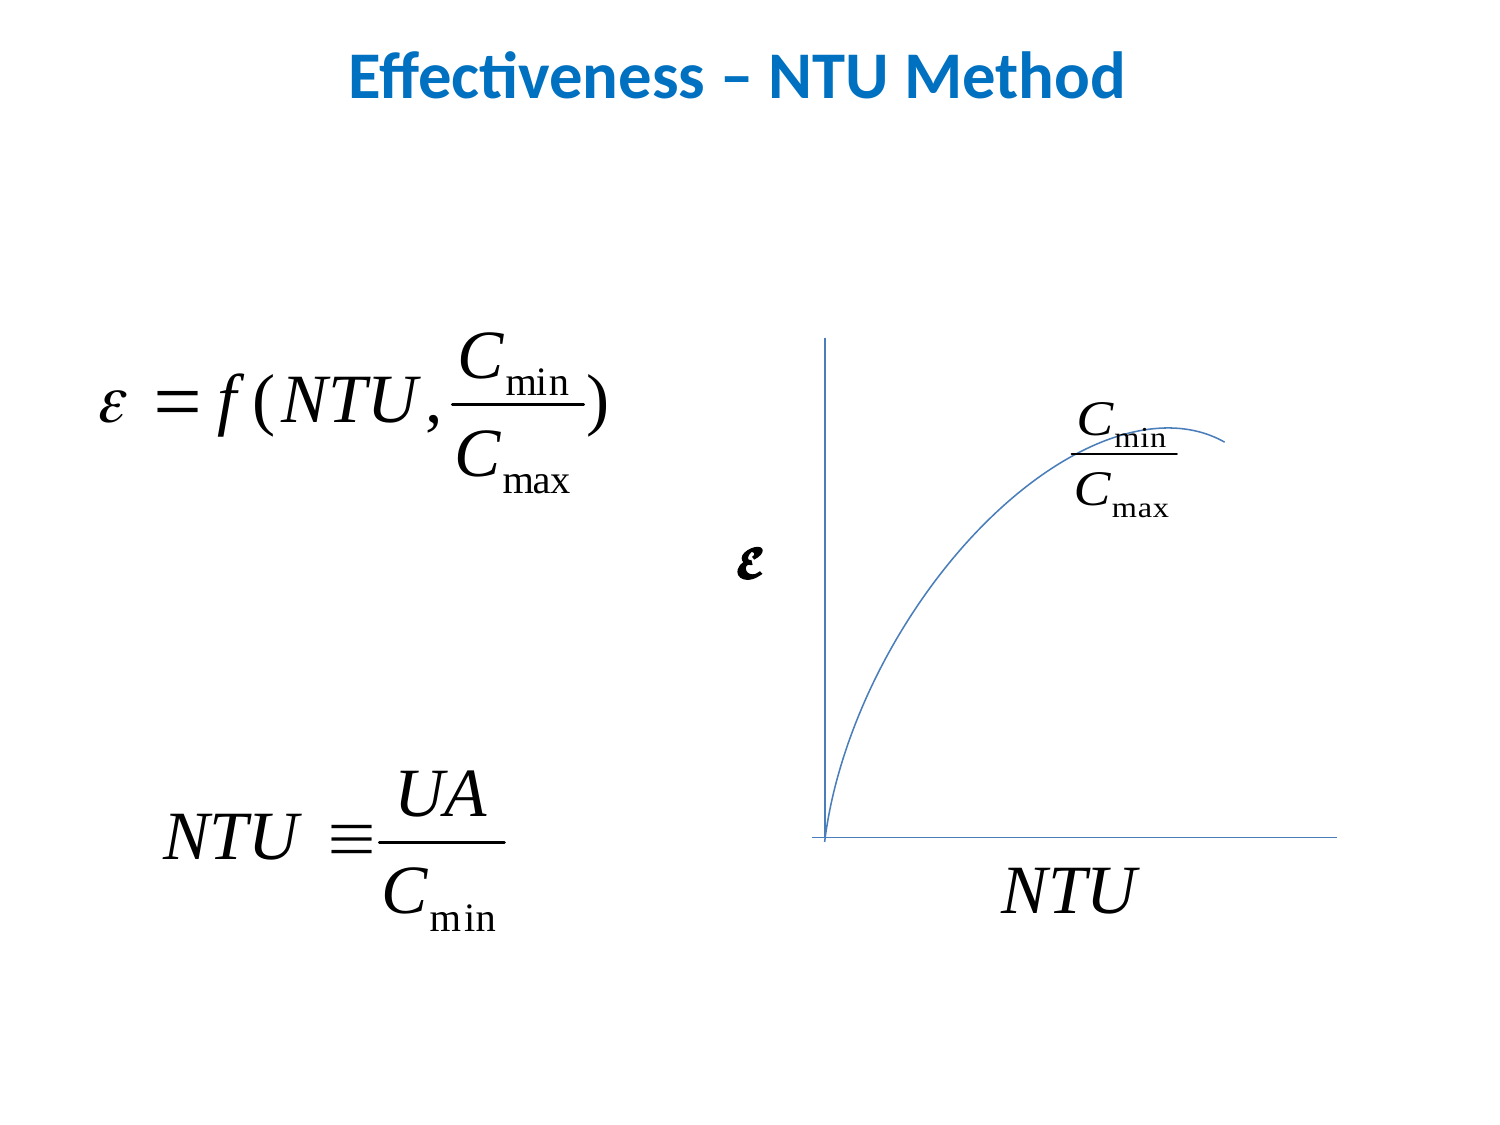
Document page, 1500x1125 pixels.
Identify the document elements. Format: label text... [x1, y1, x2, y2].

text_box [87, 312, 620, 509]
text_box [829, 464, 1170, 836]
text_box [1062, 387, 1188, 529]
text_box 𝓔 [720, 532, 780, 592]
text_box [987, 849, 1156, 931]
text_box Effectiveness – NTU Method [0, 24, 1475, 213]
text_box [149, 749, 520, 947]
text_box [1192, 429, 1225, 500]
